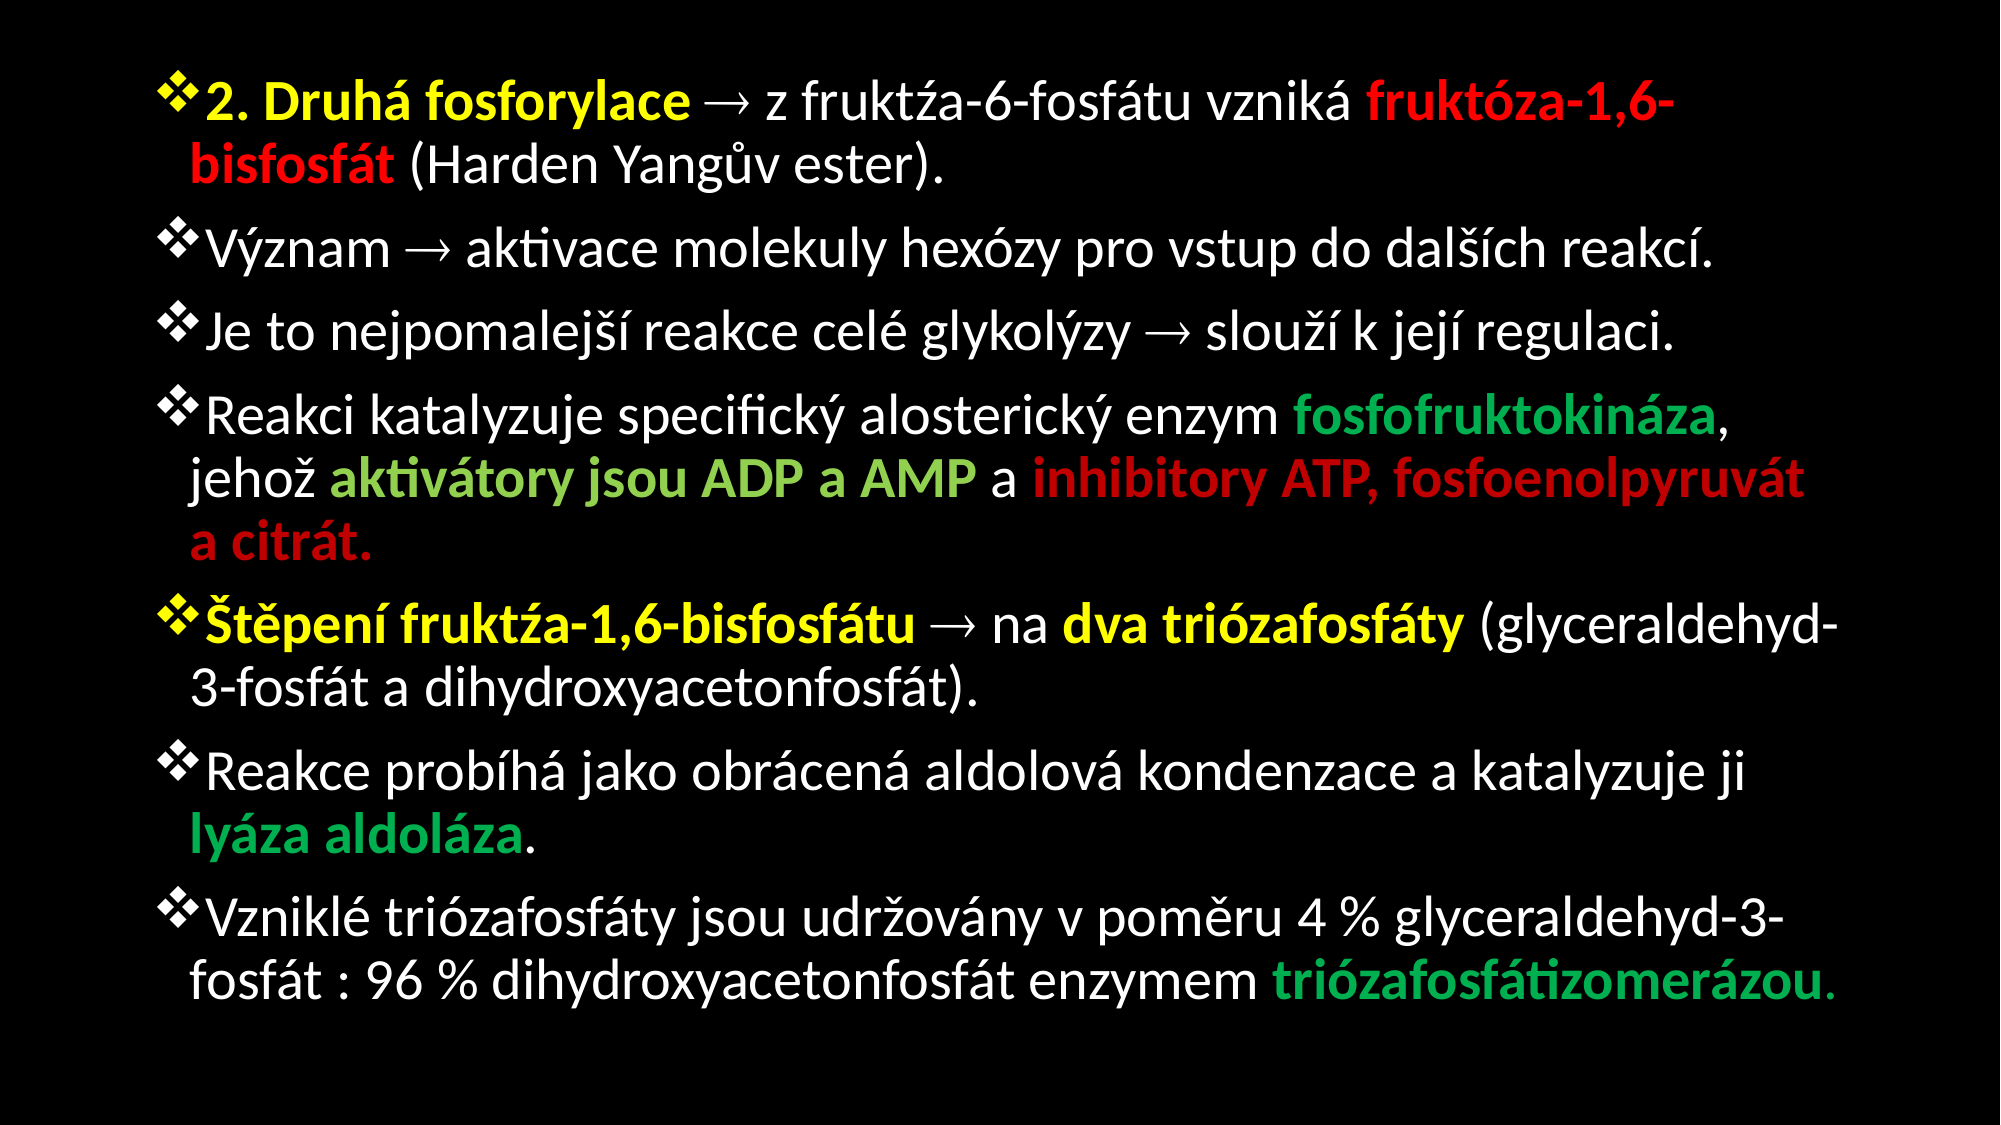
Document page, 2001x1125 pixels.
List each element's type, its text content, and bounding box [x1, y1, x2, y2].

list 2. Druhá fosforylace  z fruktźa-6-fosfátu vzniká fruktóza-1,6-bisfosfát (Harden Yangův ester). Význam  aktivace molekuly hexózy pro vstup do dalších reakcí. Je to nejpomalejší reakce celé glykolýzy  slouží k její regulaci. Reakci katalyzuje specifický alosterický enzym fosfofruktokináza, jehož aktivátory jsou ADP a AMP a inhibitory ATP, fosfoenolpyruvát a citrát. Štěpení fruktźa-1,6-bisfosfátu  na dva triózafosfáty (glyceraldehyd-3-fosfát a dihydroxyacetonfosfát). Reakce probíhá jako obrácená aldolová kondenzace a katalyzuje ji lyáza aldoláza. Vzniklé triózafosfáty jsou udržovány v poměru 4 % glyceraldehyd-3-fosfát : 96 % dihydroxyacetonfosfát enzymem triózafosfátizomerázou. [137, 62, 1863, 1083]
